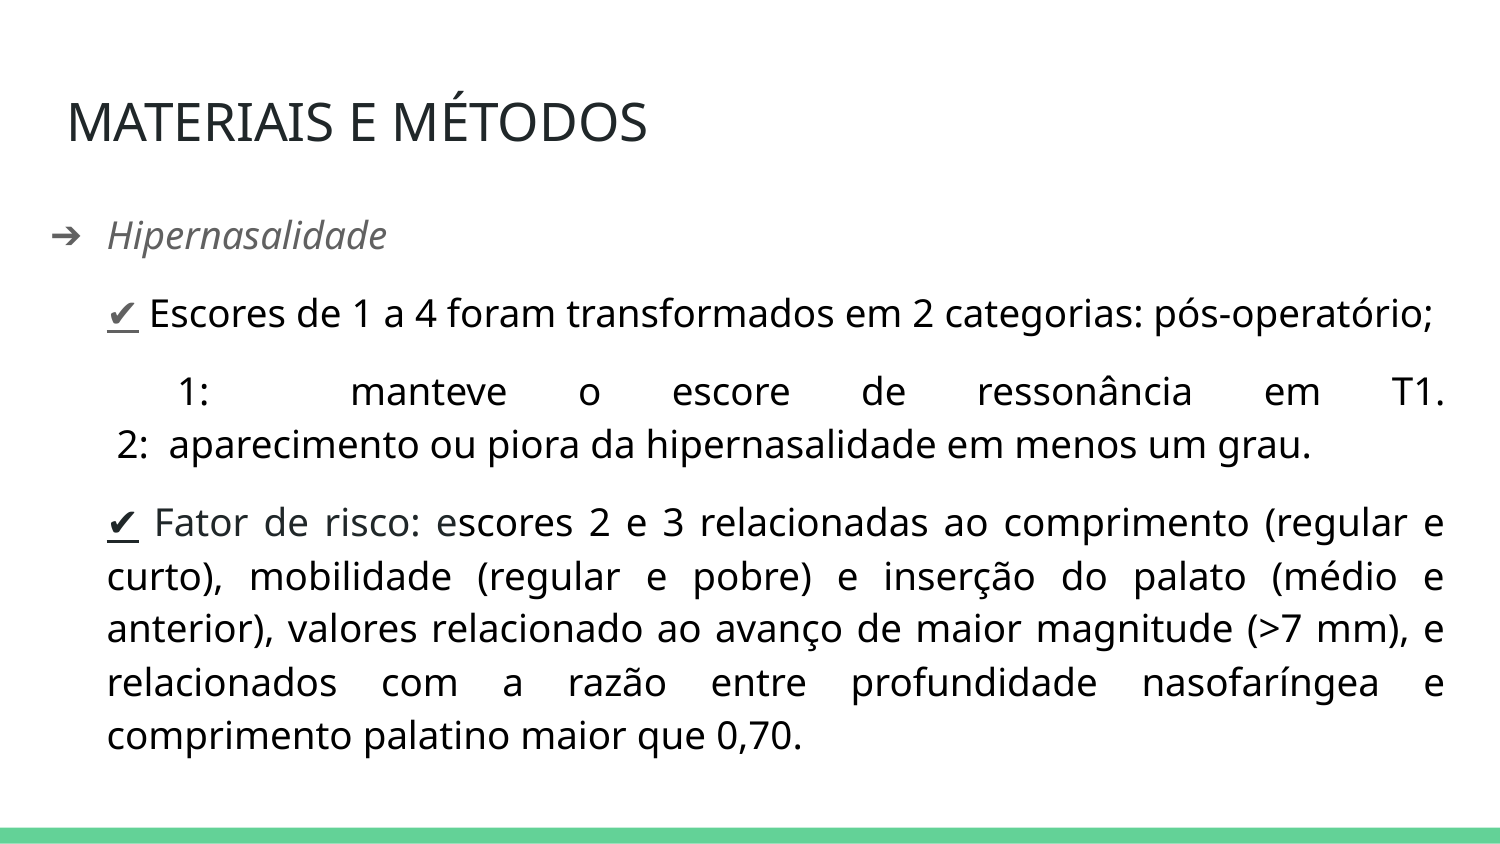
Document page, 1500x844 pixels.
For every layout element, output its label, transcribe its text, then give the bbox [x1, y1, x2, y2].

list Hipernasalidade ✔ Escores de 1 a 4 foram transformados em 2 categorias: pós-operatório; 1: manteve o escore de ressonância em T1. 2: aparecimento ou piora da hipernasalidade em menos um grau. ✔ Fator de risco: escores 2 e 3 relacionadas ao comprimento (regular e curto), mobilidade (regular e pobre) e inserção do palato (médio e anterior), valores relacionado ao avanço de maior magnitude (>7 mm), e relacionados com a razão entre profundidade nasofaríngea e comprimento palatino maior que 0,70. [16, 189, 1461, 844]
title MATERIAIS E MÉTODOS [51, 72, 1449, 167]
